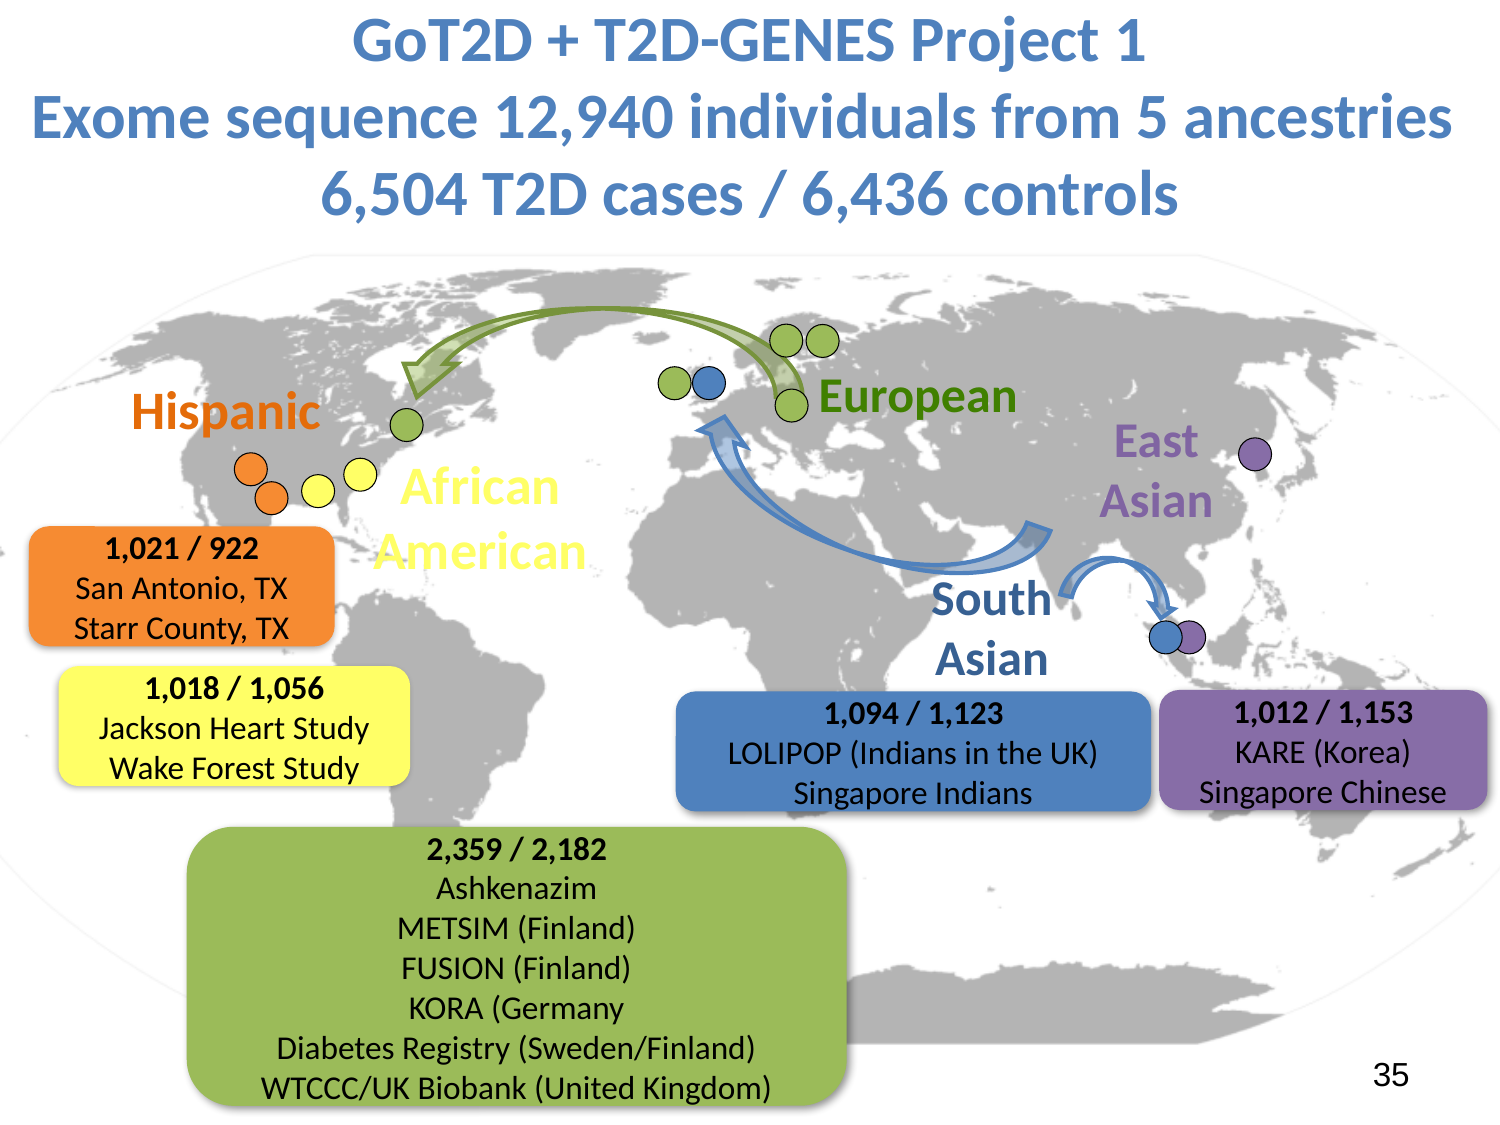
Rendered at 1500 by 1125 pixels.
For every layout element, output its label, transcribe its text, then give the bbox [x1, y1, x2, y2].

title GoT2D + T2D-GENES Project 1 Exome sequence 12,940 individuals from 5 ancestries 6,504 T2D cases / 6,436 controls [0, 0, 1500, 226]
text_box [0, 242, 1500, 1107]
